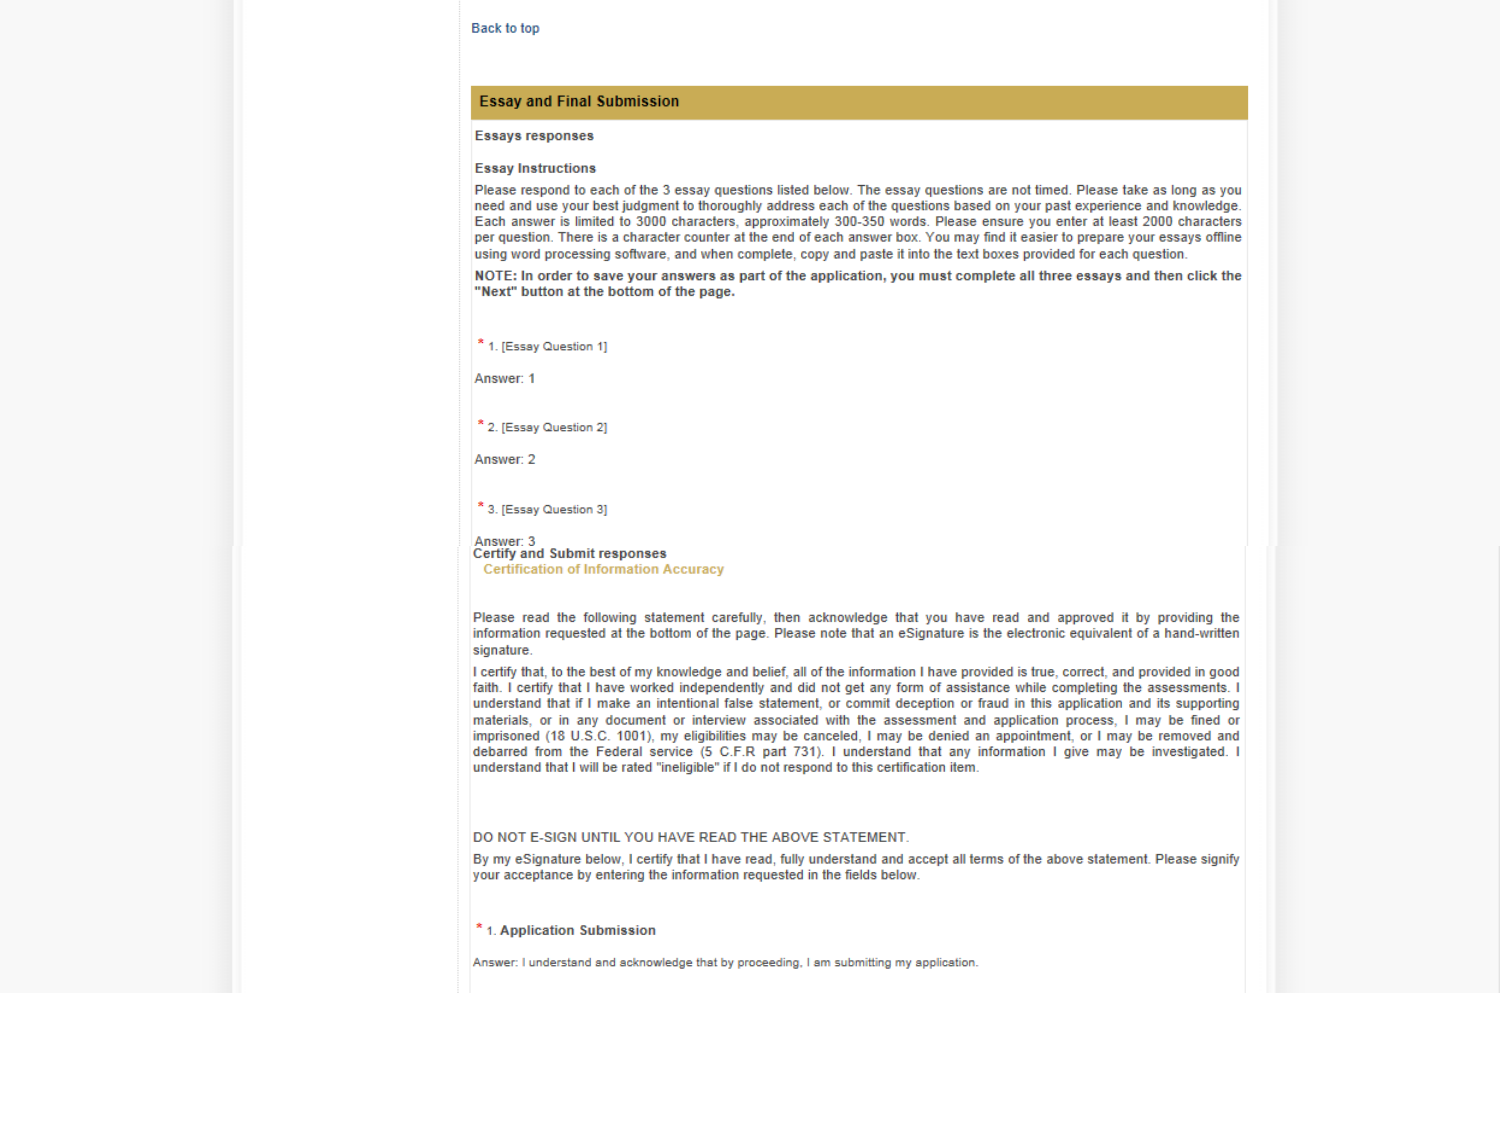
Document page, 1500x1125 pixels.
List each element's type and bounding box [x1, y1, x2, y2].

picture [0, 0, 1500, 993]
